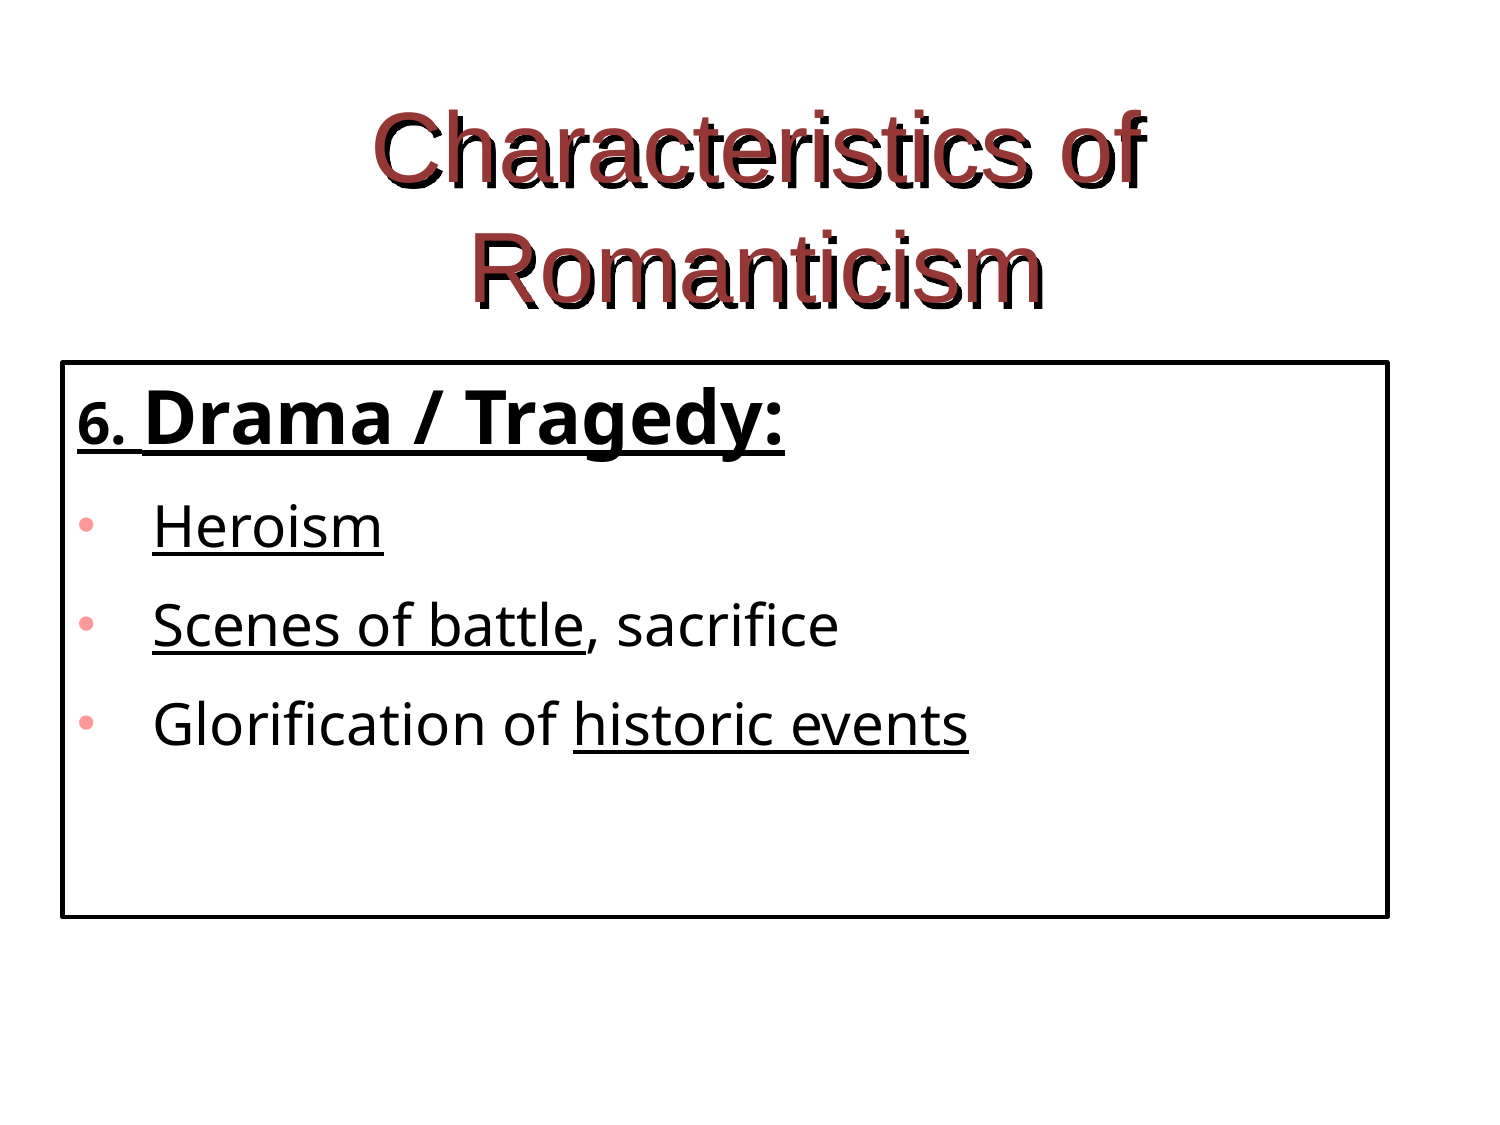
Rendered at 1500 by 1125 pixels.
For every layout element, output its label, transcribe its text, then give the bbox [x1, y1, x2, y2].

text_box Characteristics of Romanticism [99, 74, 1413, 330]
text_box 6. Drama / Tragedy: Heroism Scenes of battle, sacrifice Glorification of historic events [60, 360, 1390, 919]
